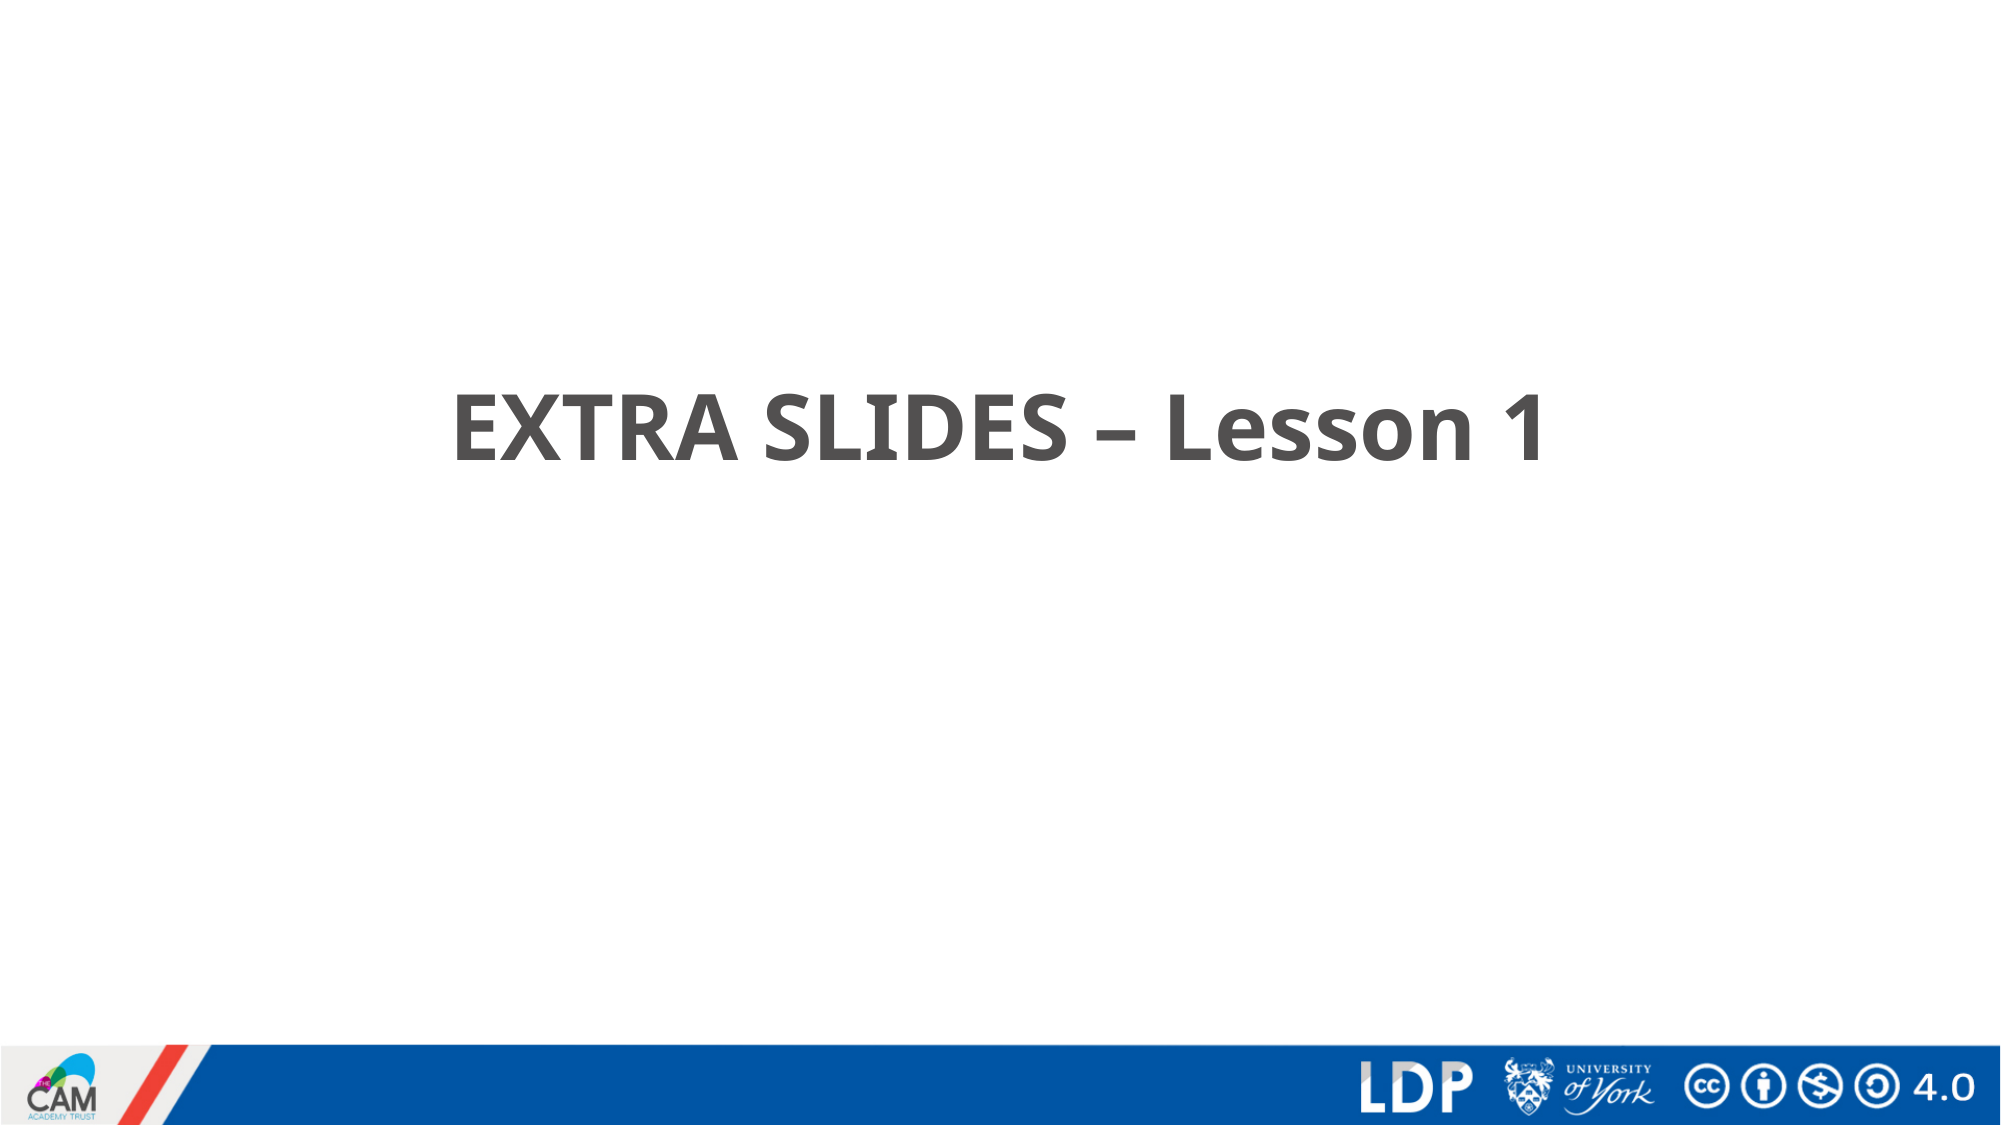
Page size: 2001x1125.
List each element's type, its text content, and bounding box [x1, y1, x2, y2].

picture [0, 0, 2001, 1125]
text_box EXTRA SLIDES – Lesson 1 [434, 361, 1660, 487]
